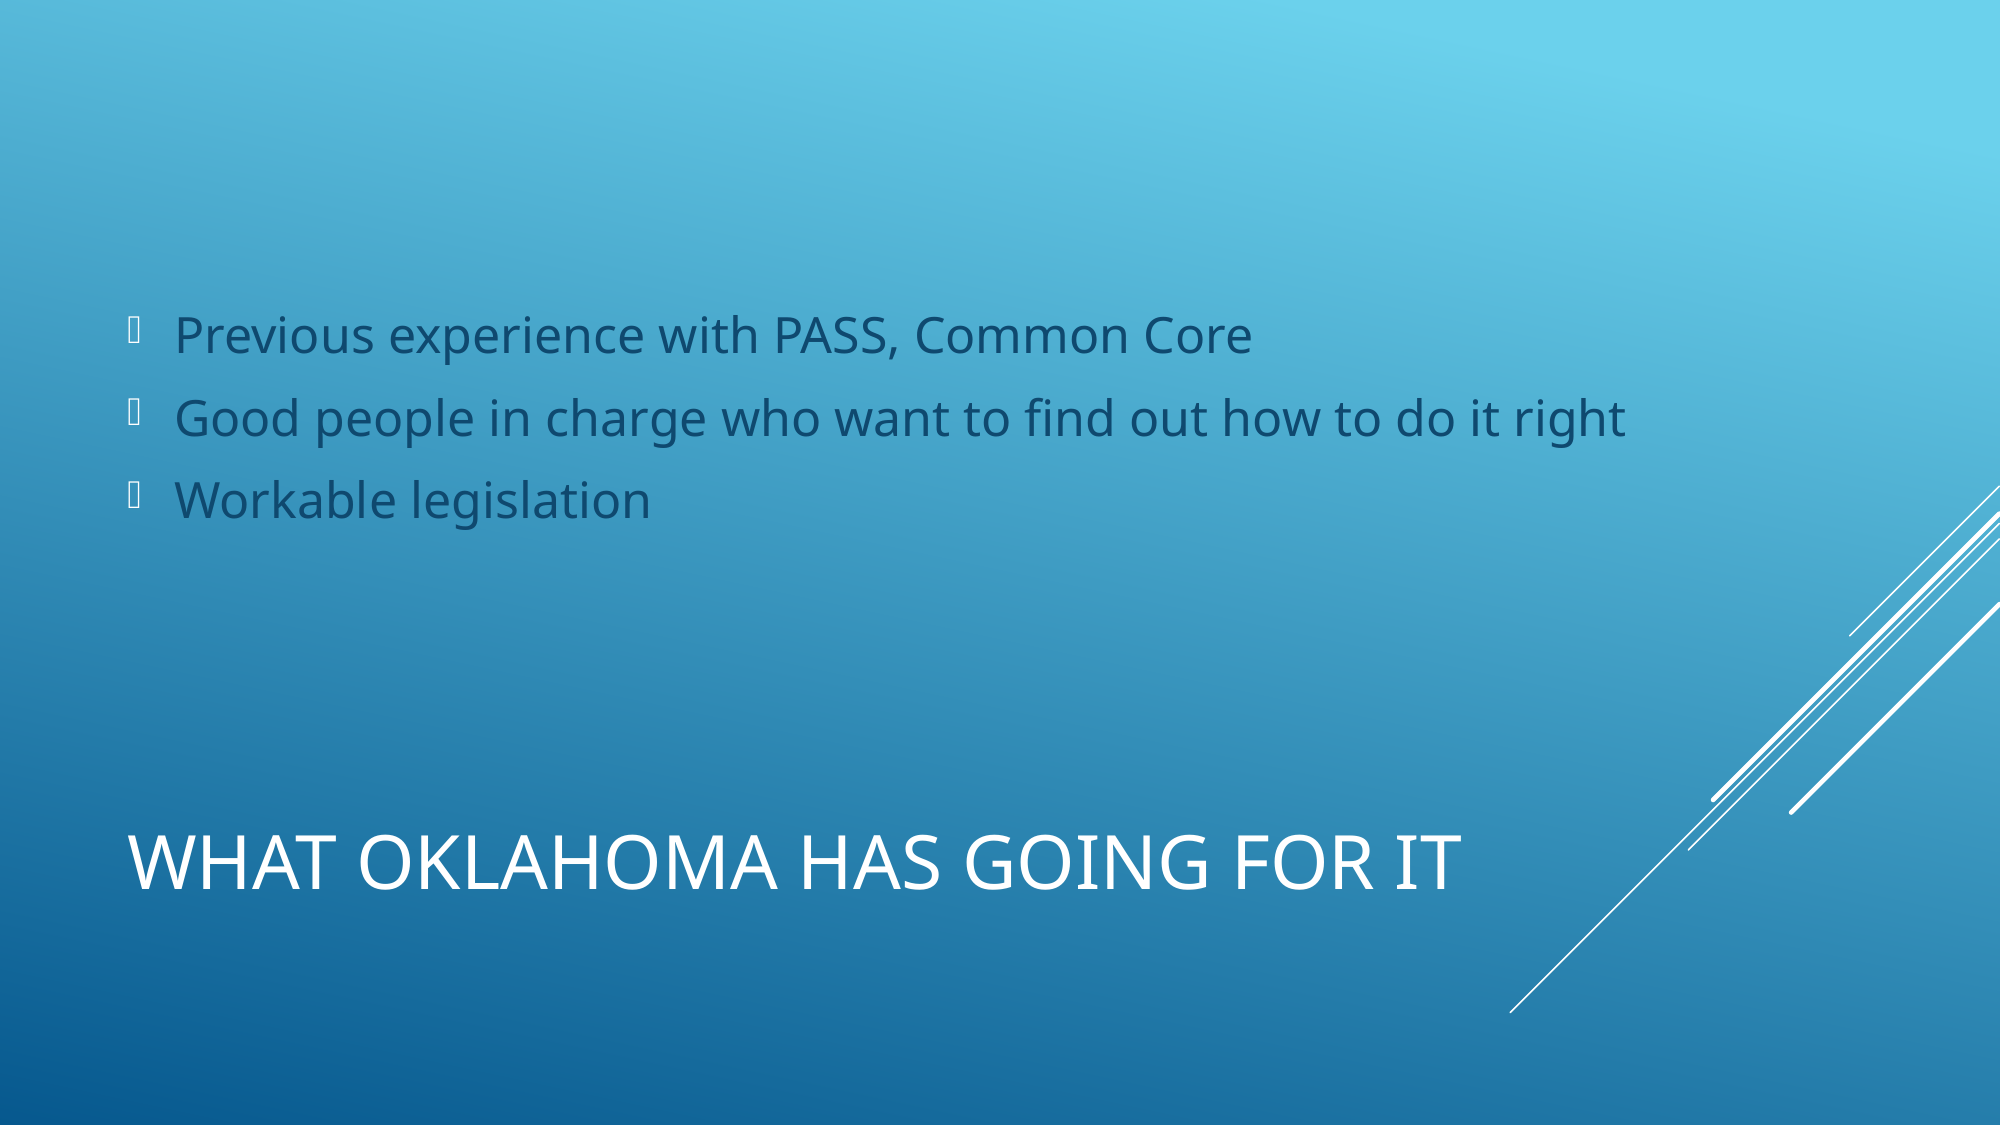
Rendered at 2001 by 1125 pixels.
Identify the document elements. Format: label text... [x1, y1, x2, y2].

list Previous experience with PASS, Common Core Good people in charge who want to find out how to do it right Workable legislation [112, 23, 1724, 809]
title What Oklahoma has going for it [112, 809, 1513, 984]
